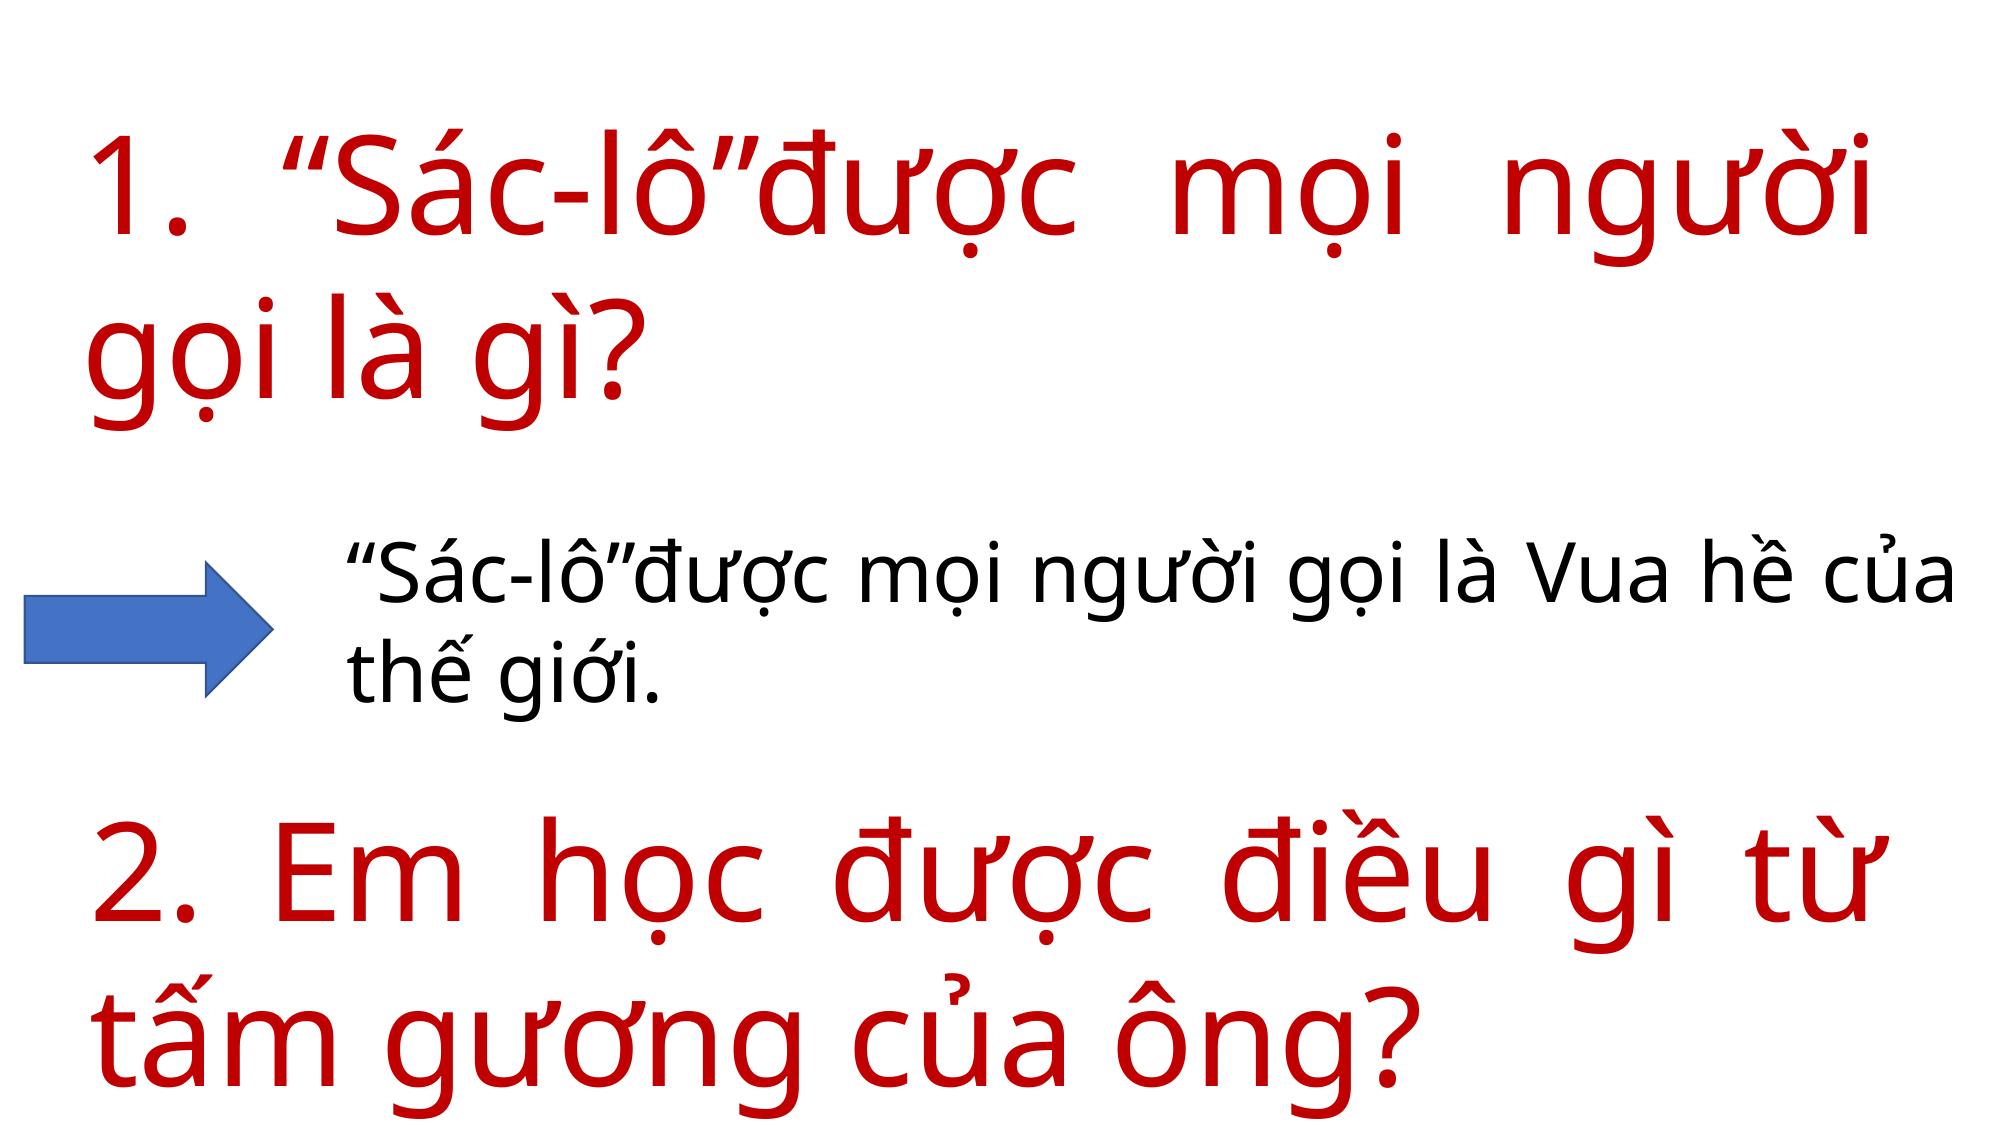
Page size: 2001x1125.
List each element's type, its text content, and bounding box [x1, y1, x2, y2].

text_box “Sác-lô”được mọi người gọi là Vua hề của thế giới. [331, 511, 1976, 727]
text_box [23, 560, 275, 699]
text_box 1. “Sác-lô”được mọi người gọi là gì? [66, 89, 1895, 434]
text_box 2. Em học được điều gì từ tấm gương của ông? [74, 776, 1903, 1122]
